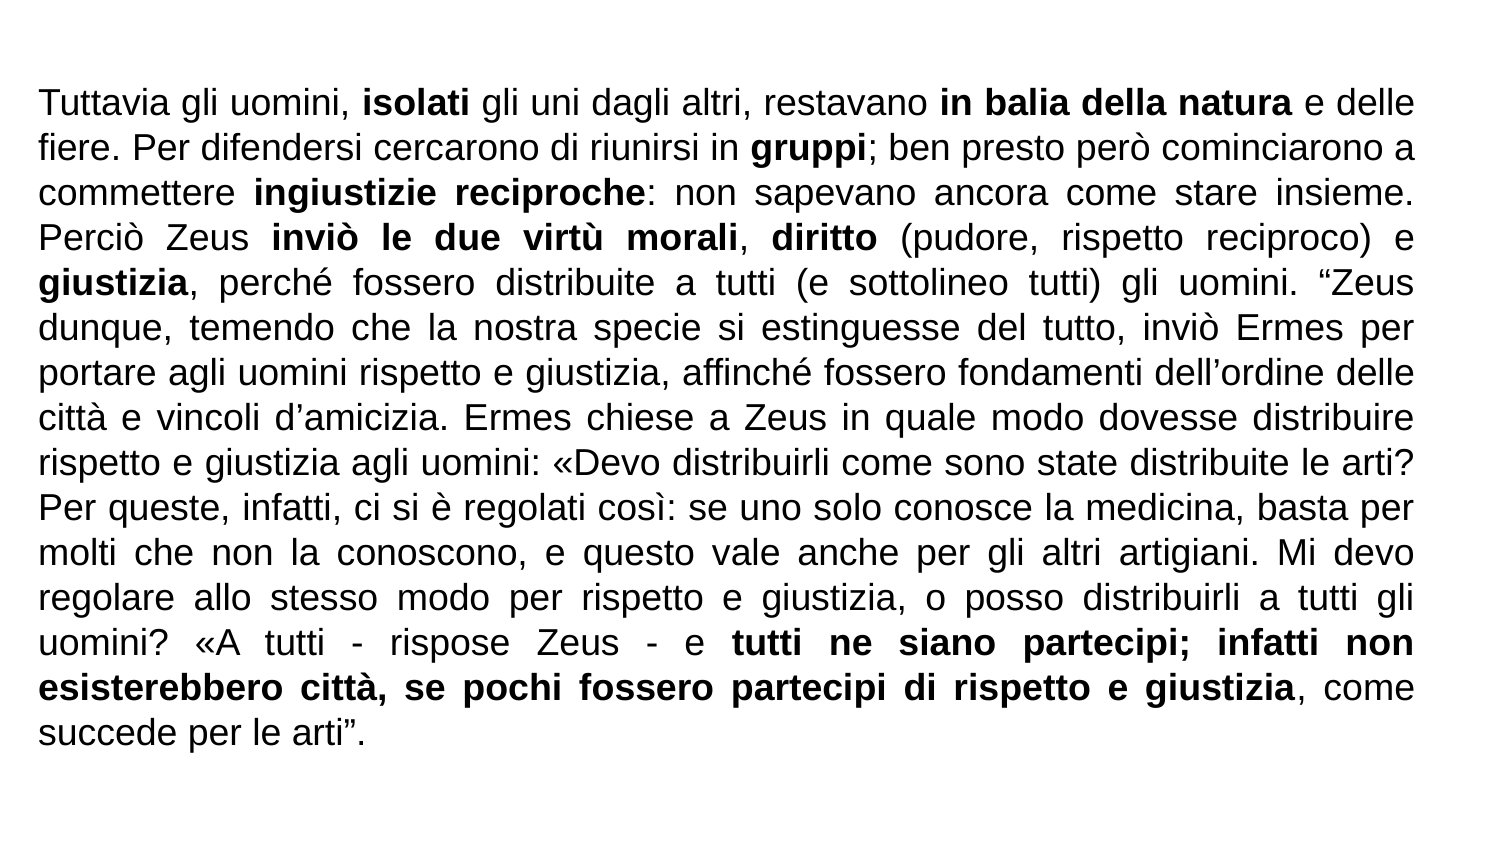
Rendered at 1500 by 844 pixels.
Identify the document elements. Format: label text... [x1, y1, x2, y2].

text_box Tuttavia gli uomini, isolati gli uni dagli altri, restavano in balia della natura e delle fiere. Per difendersi cercarono di riunirsi in gruppi; ben presto però cominciarono a commettere ingiustizie reciproche: non sapevano ancora come stare insieme. Perciò Zeus inviò le due virtù morali, diritto (pudore, rispetto reciproco) e giustizia, perché fossero distribuite a tutti (e sottolineo tutti) gli uomini. “Zeus dunque, temendo che la nostra specie si estinguesse del tutto, inviò Ermes per portare agli uomini rispetto e giustizia, affinché fossero fondamenti dell’ordine delle città e vincoli d’amicizia. Ermes chiese a Zeus in quale modo dovesse distribuire rispetto e giustizia agli uomini: «Devo distribuirli come sono state distribuite le arti? Per queste, infatti, ci si è regolati così: se uno solo conosce la medicina, basta per molti che non la conoscono, e questo vale anche per gli altri artigiani. Mi devo regolare allo stesso modo per rispetto e giustizia, o posso distribuirli a tutti gli uomini? «A tutti - rispose Zeus - e tutti ne siano partecipi; infatti non esisterebbero città, se pochi fossero partecipi di rispetto e giustizia, come succede per le arti”. [23, 70, 1430, 760]
